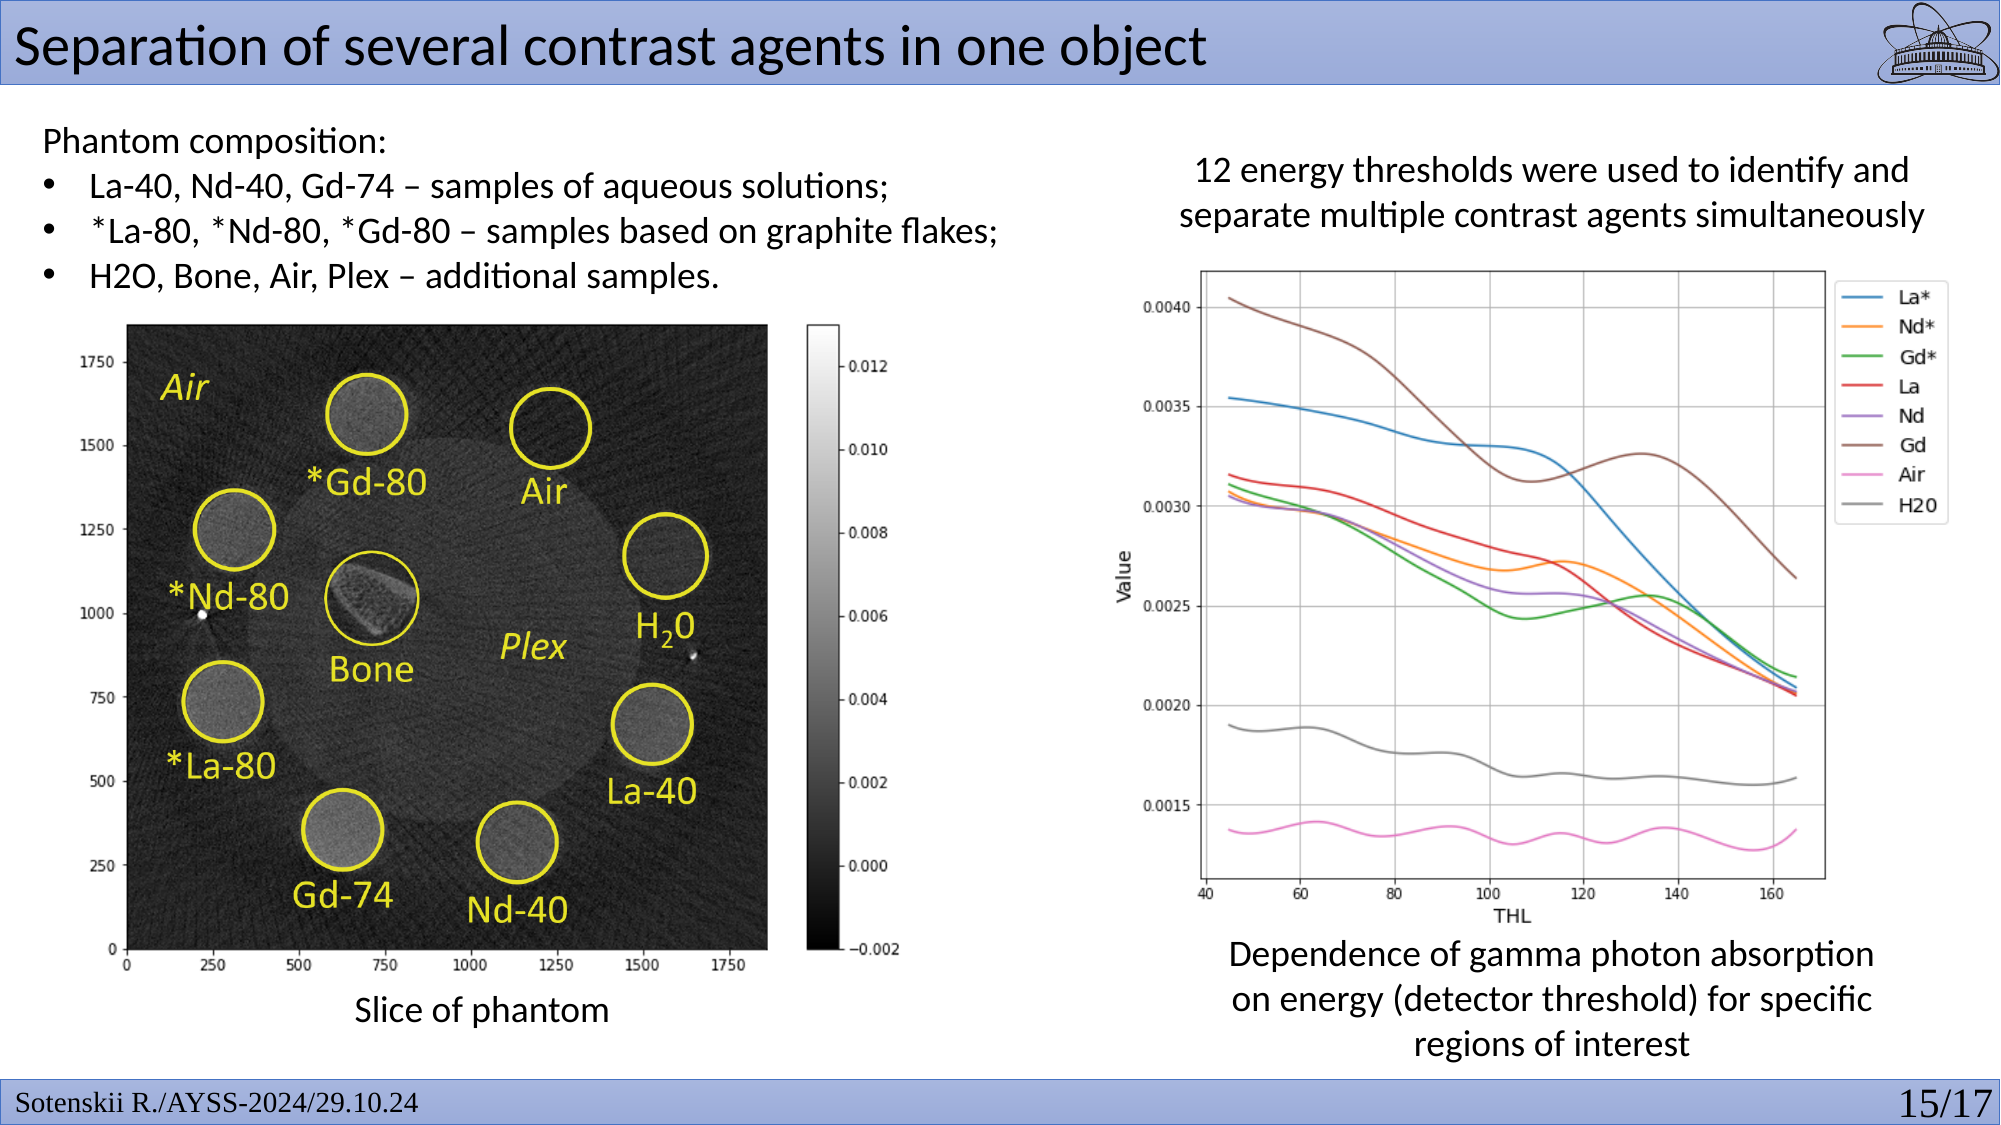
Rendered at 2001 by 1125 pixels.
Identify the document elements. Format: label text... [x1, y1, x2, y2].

text_box 12 energy thresholds were used to identify and separate multiple contrast agents simultaneously [1158, 137, 1946, 243]
picture [1107, 261, 1956, 937]
text_box Slice of phantom [339, 983, 626, 1037]
text_box Sotenskii R./AYSS-2024/29.10.24 [0, 1075, 654, 1125]
text_box 15/17 [1883, 1068, 2000, 1125]
text_box Dependence of gamma photon absorption on energy (detector threshold) for specific regions of interest [1192, 937, 1912, 1072]
text_box [654, 1079, 1883, 1125]
text_box Phantom composition: La-40, Nd-40, Gd-74 – samples of aqueous solutions; *La-80, *Nd-80, *Gd-80 – samples based on graphite flakes; H2O, Bone, Air, Plex – additional samples. [27, 108, 1171, 304]
picture [1876, 2, 2000, 84]
picture [69, 314, 911, 983]
text_box Separation of several contrast agents in one object [0, 0, 2000, 85]
